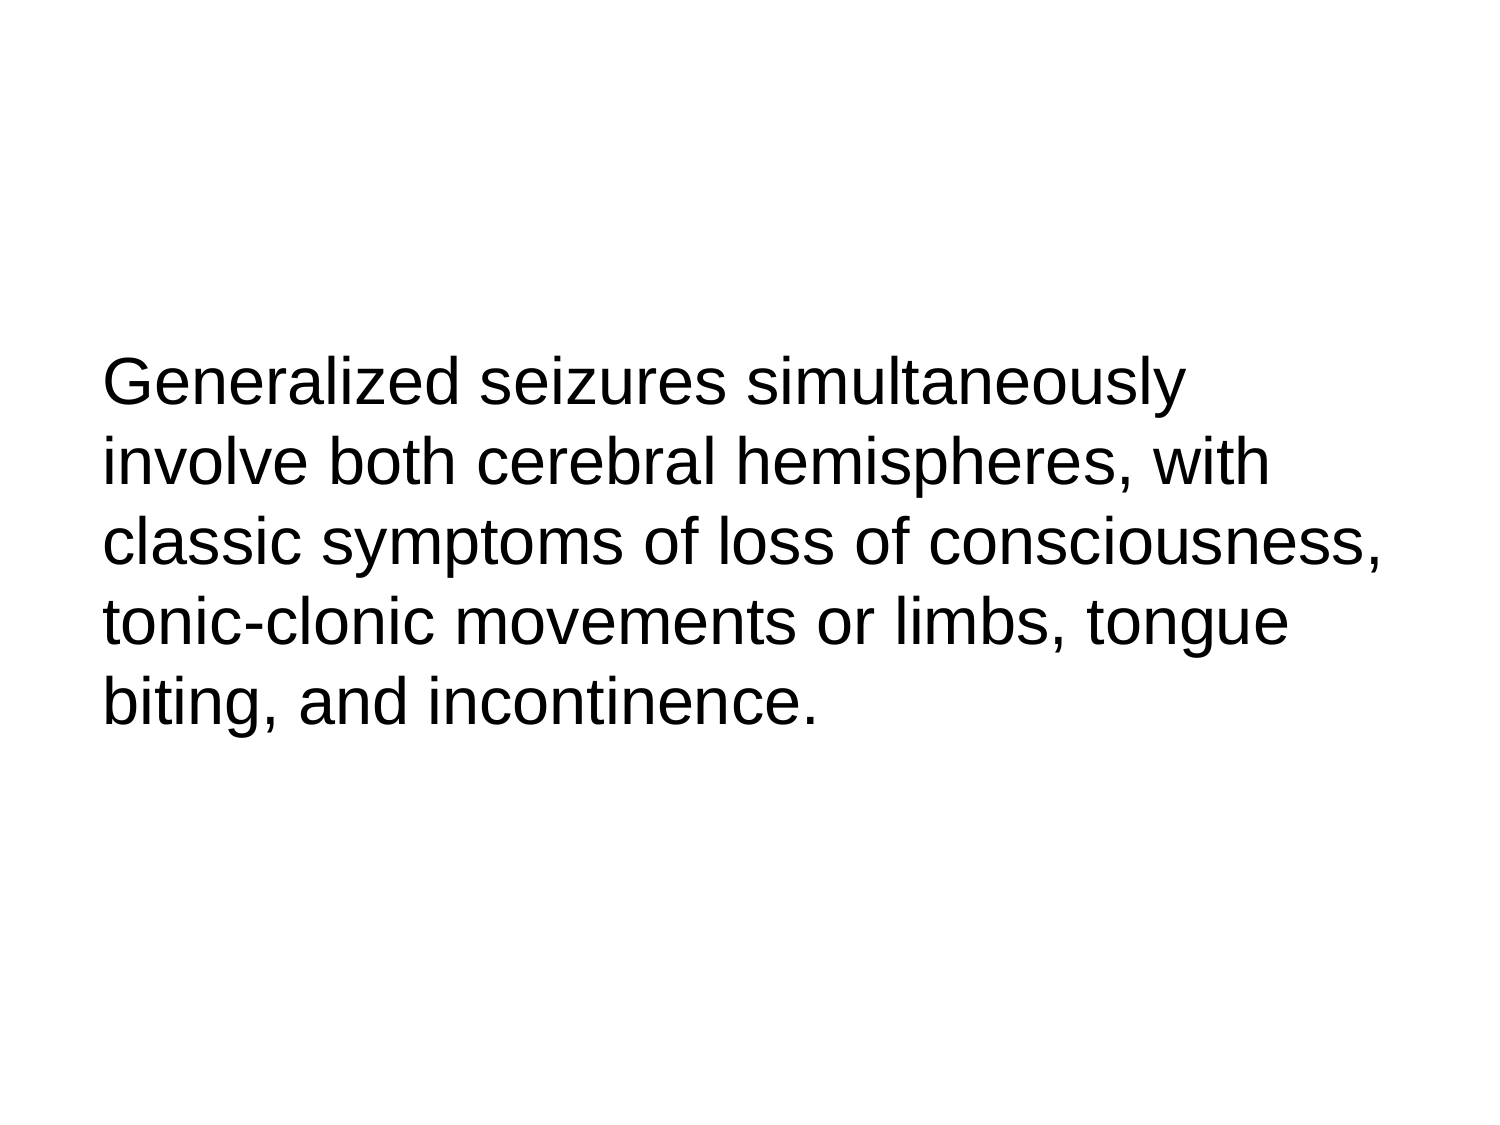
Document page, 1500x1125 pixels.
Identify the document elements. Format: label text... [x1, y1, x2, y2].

text_box Generalized seizures simultaneously involve both cerebral hemispheres, with classic symptoms of loss of consciousness, tonic-clonic movements or limbs, tongue biting, and incontinence. [87, 330, 1425, 745]
